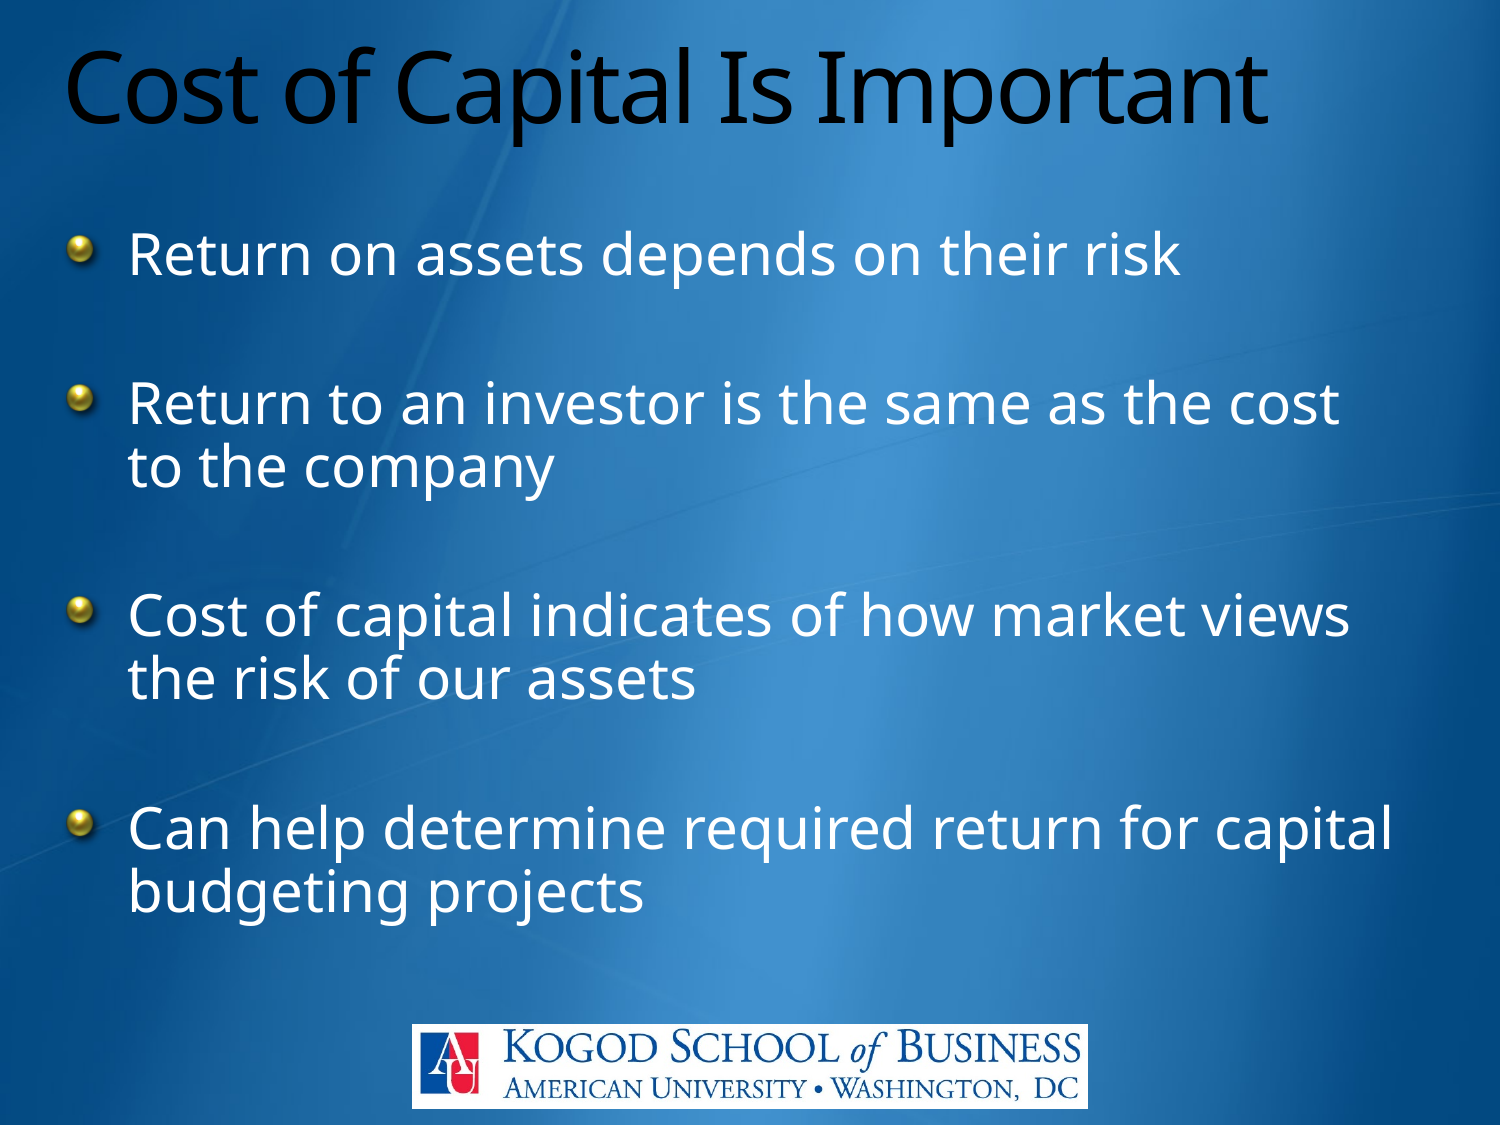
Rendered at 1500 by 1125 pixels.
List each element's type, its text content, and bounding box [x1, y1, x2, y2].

picture [0, 0, 1500, 1125]
title Cost of Capital Is Important [62, 37, 1438, 147]
list Return on assets depends on their risk Return to an investor is the same as the cost to the company Cost of capital indicates of how market views the risk of our assets Can help determine required return for capital budgeting projects [62, 224, 1400, 946]
